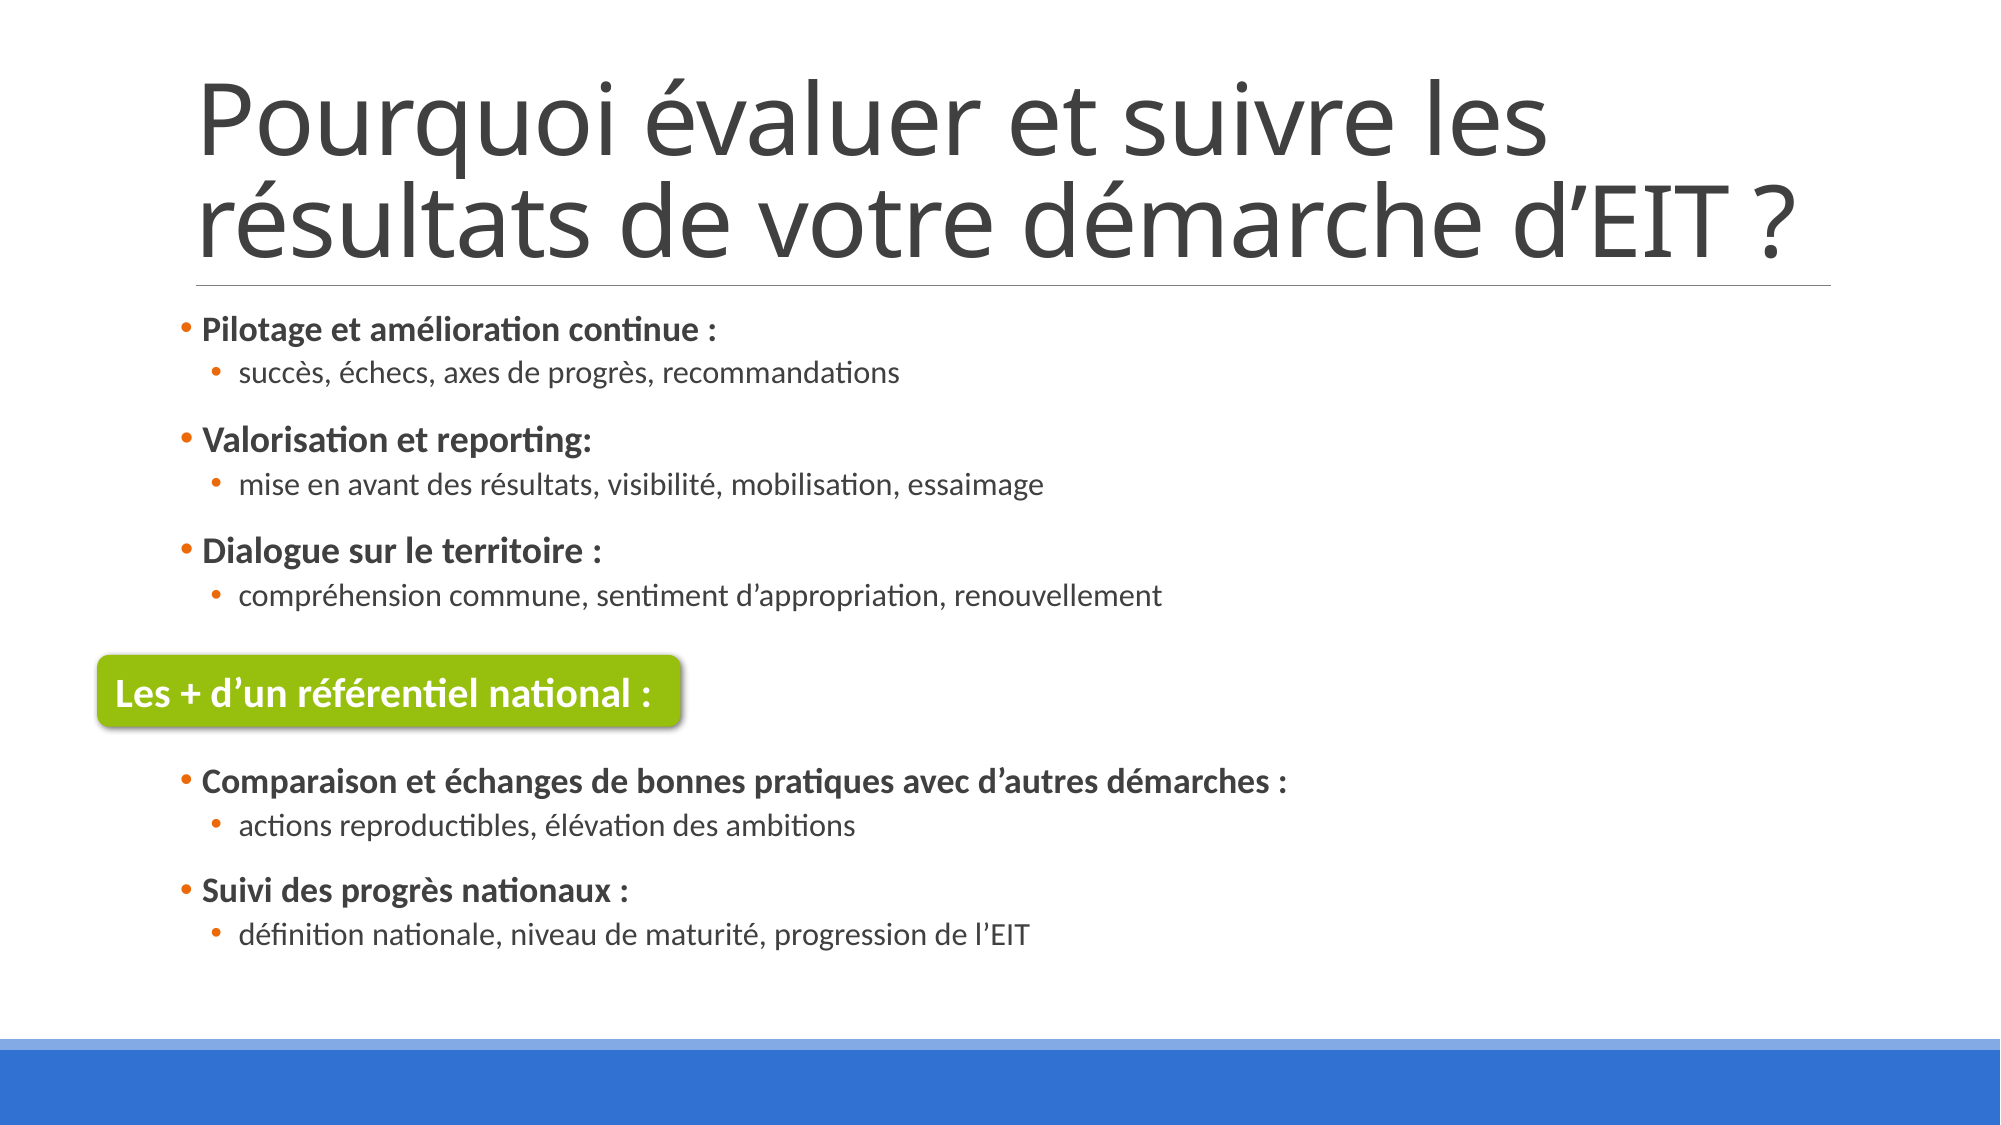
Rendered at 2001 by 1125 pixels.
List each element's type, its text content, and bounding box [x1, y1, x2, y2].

text_box Les + d’un référentiel national : [96, 653, 682, 728]
title Pourquoi évaluer et suivre les résultats de votre démarche d’EIT ? [180, 47, 1830, 285]
list Pilotage et amélioration continue : succès, échecs, axes de progrès, recommandations Valorisation et reporting: mise en avant des résultats, visibilité, mobilisation, essaimage Dialogue sur le territoire : compréhension commune, sentiment d’appropriation, renouvellement Comparaison et échanges de bonnes pratiques avec d’autres démarches : actions reproductibles, élévation des ambitions Suivi des progrès nationaux : définition nationale, niveau de maturité, progression de l’EIT [180, 302, 1830, 963]
